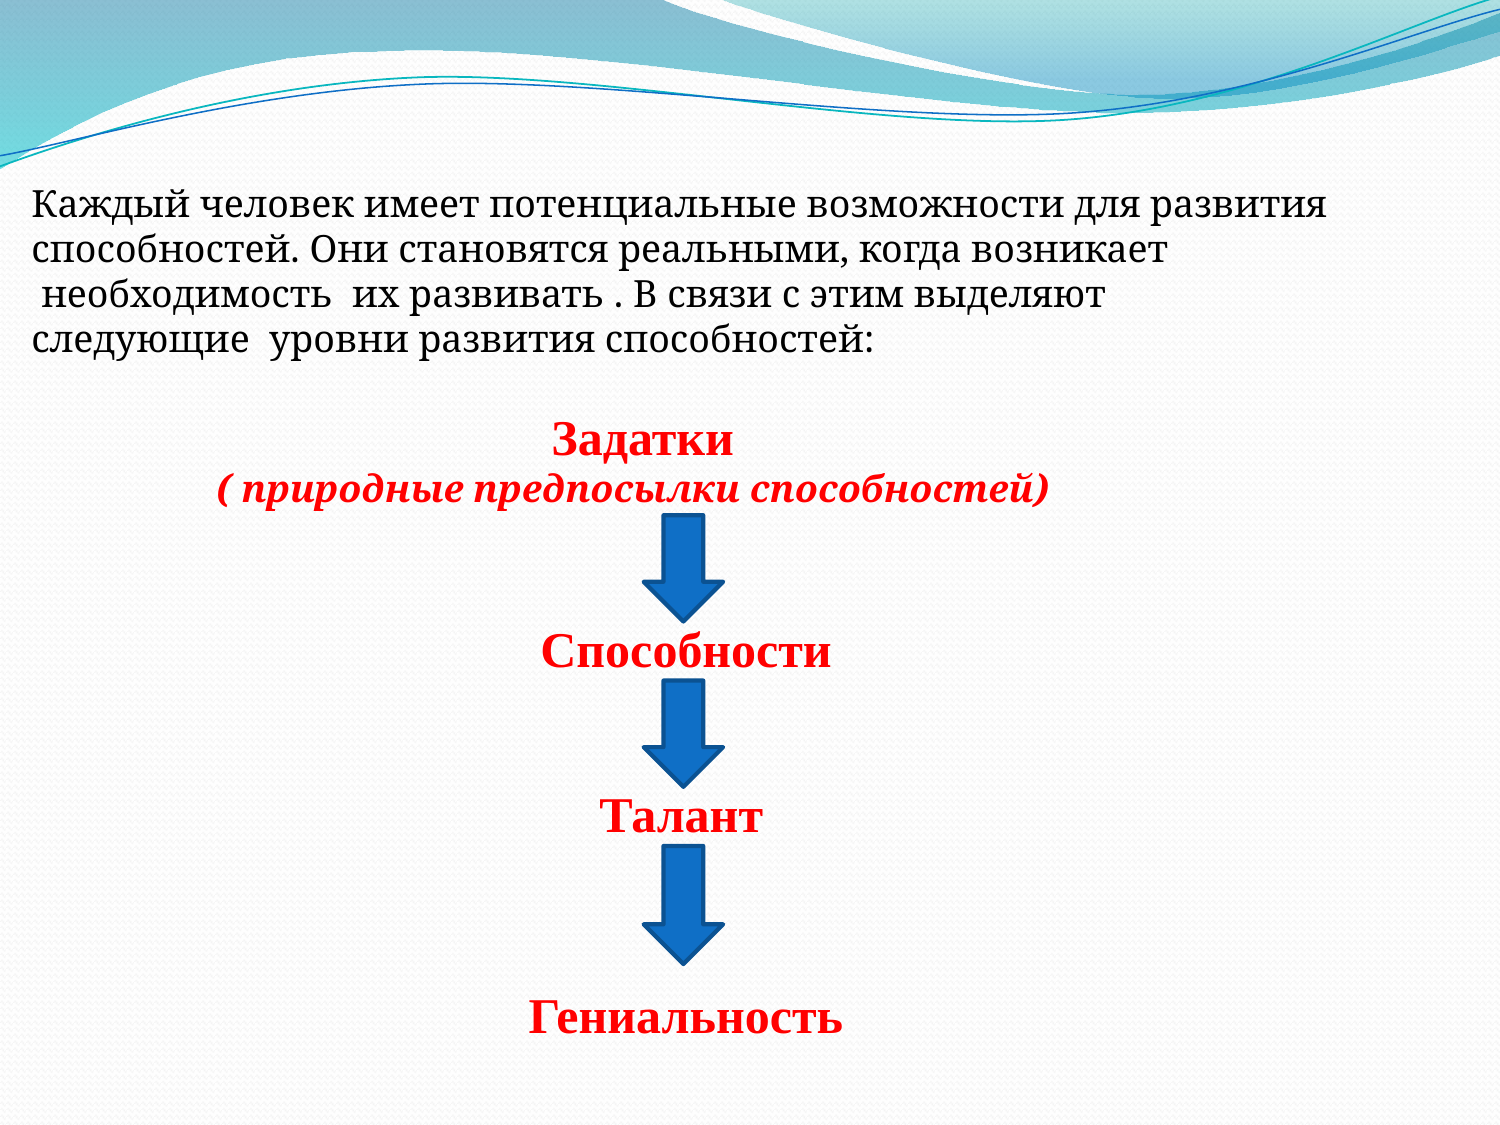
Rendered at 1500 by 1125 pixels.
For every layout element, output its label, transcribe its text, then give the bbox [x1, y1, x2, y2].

text_box [641, 843, 726, 967]
text_box Каждый человек имеет потенциальные возможности для развития способностей. Они становятся реальными, когда возникает необходимость их развивать . В связи с этим выделяют следующие уровни развития способностей: Задатки ( природные предпосылки способностей) [16, 172, 1353, 563]
text_box [641, 678, 726, 775]
text_box [641, 513, 726, 609]
text_box Гениальность [513, 975, 863, 1051]
text_box Способности [525, 609, 937, 685]
text_box Талант [584, 775, 869, 850]
